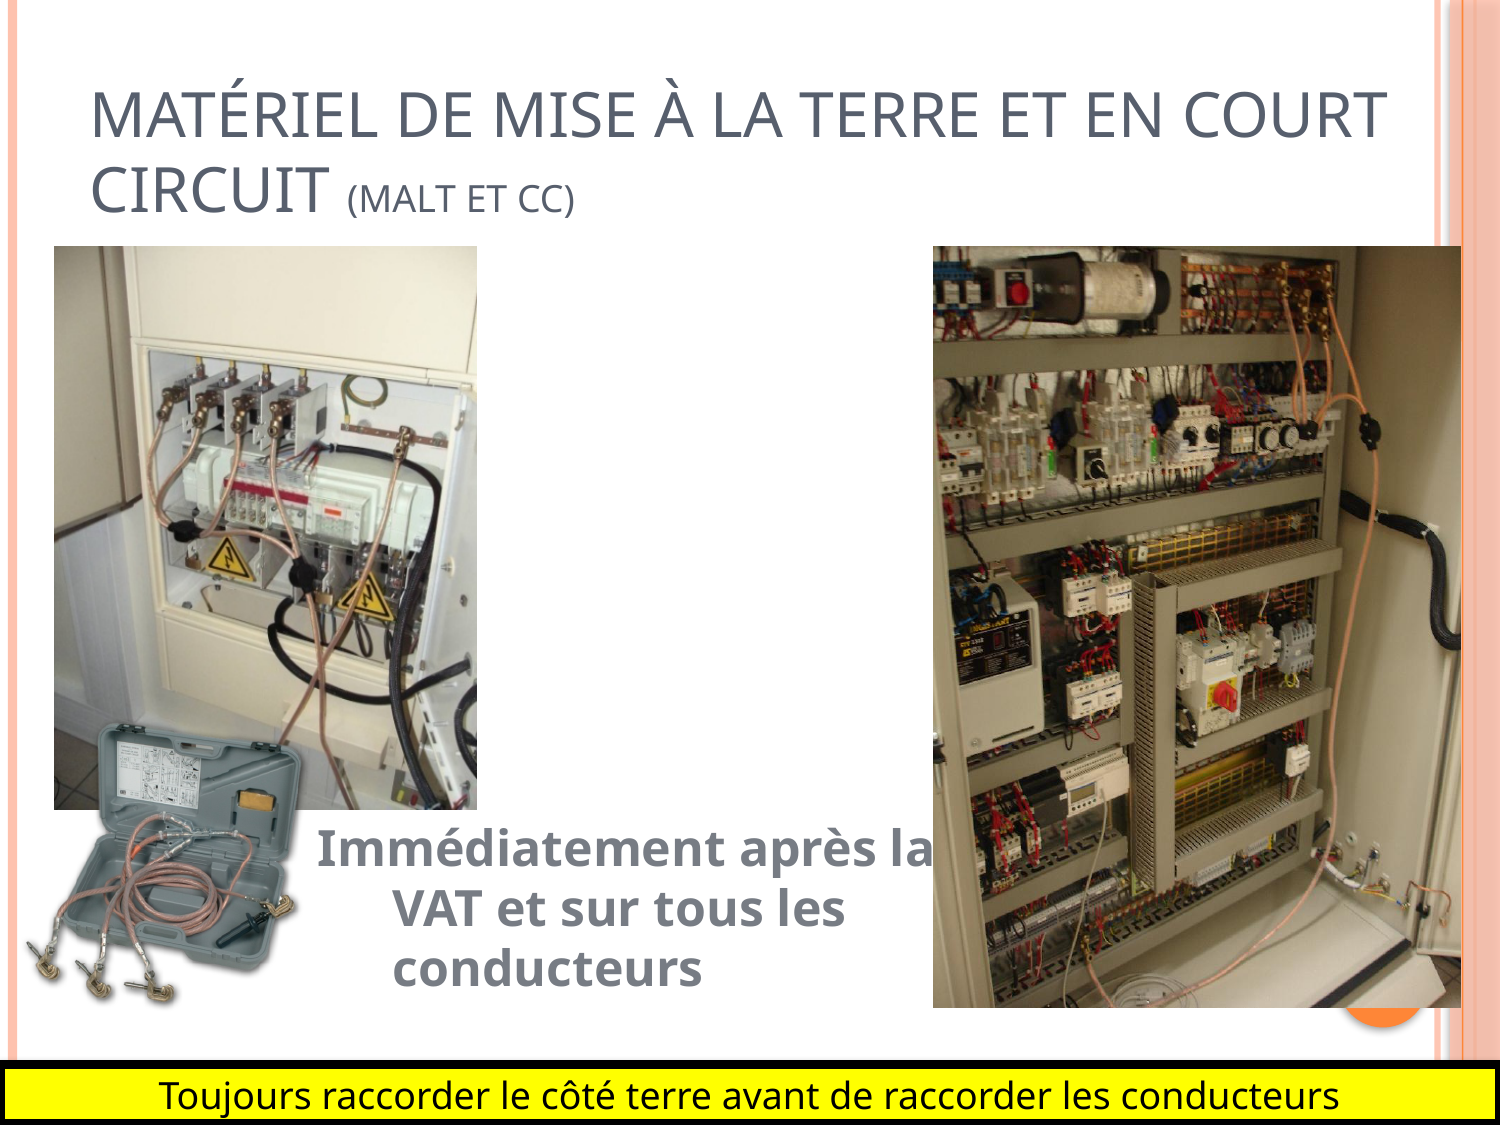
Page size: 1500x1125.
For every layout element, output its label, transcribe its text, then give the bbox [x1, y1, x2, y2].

title Matériel de mise à la terre et en court circuit (MALT et CC) [75, 45, 1436, 233]
text_box Toujours raccorder le côté terre avant de raccorder les conducteurs [0, 1063, 1500, 1125]
text_box Immédiatement après la VAT et sur tous les conducteurs [326, 809, 1026, 1022]
picture [0, 246, 478, 1014]
picture [933, 245, 1462, 1009]
